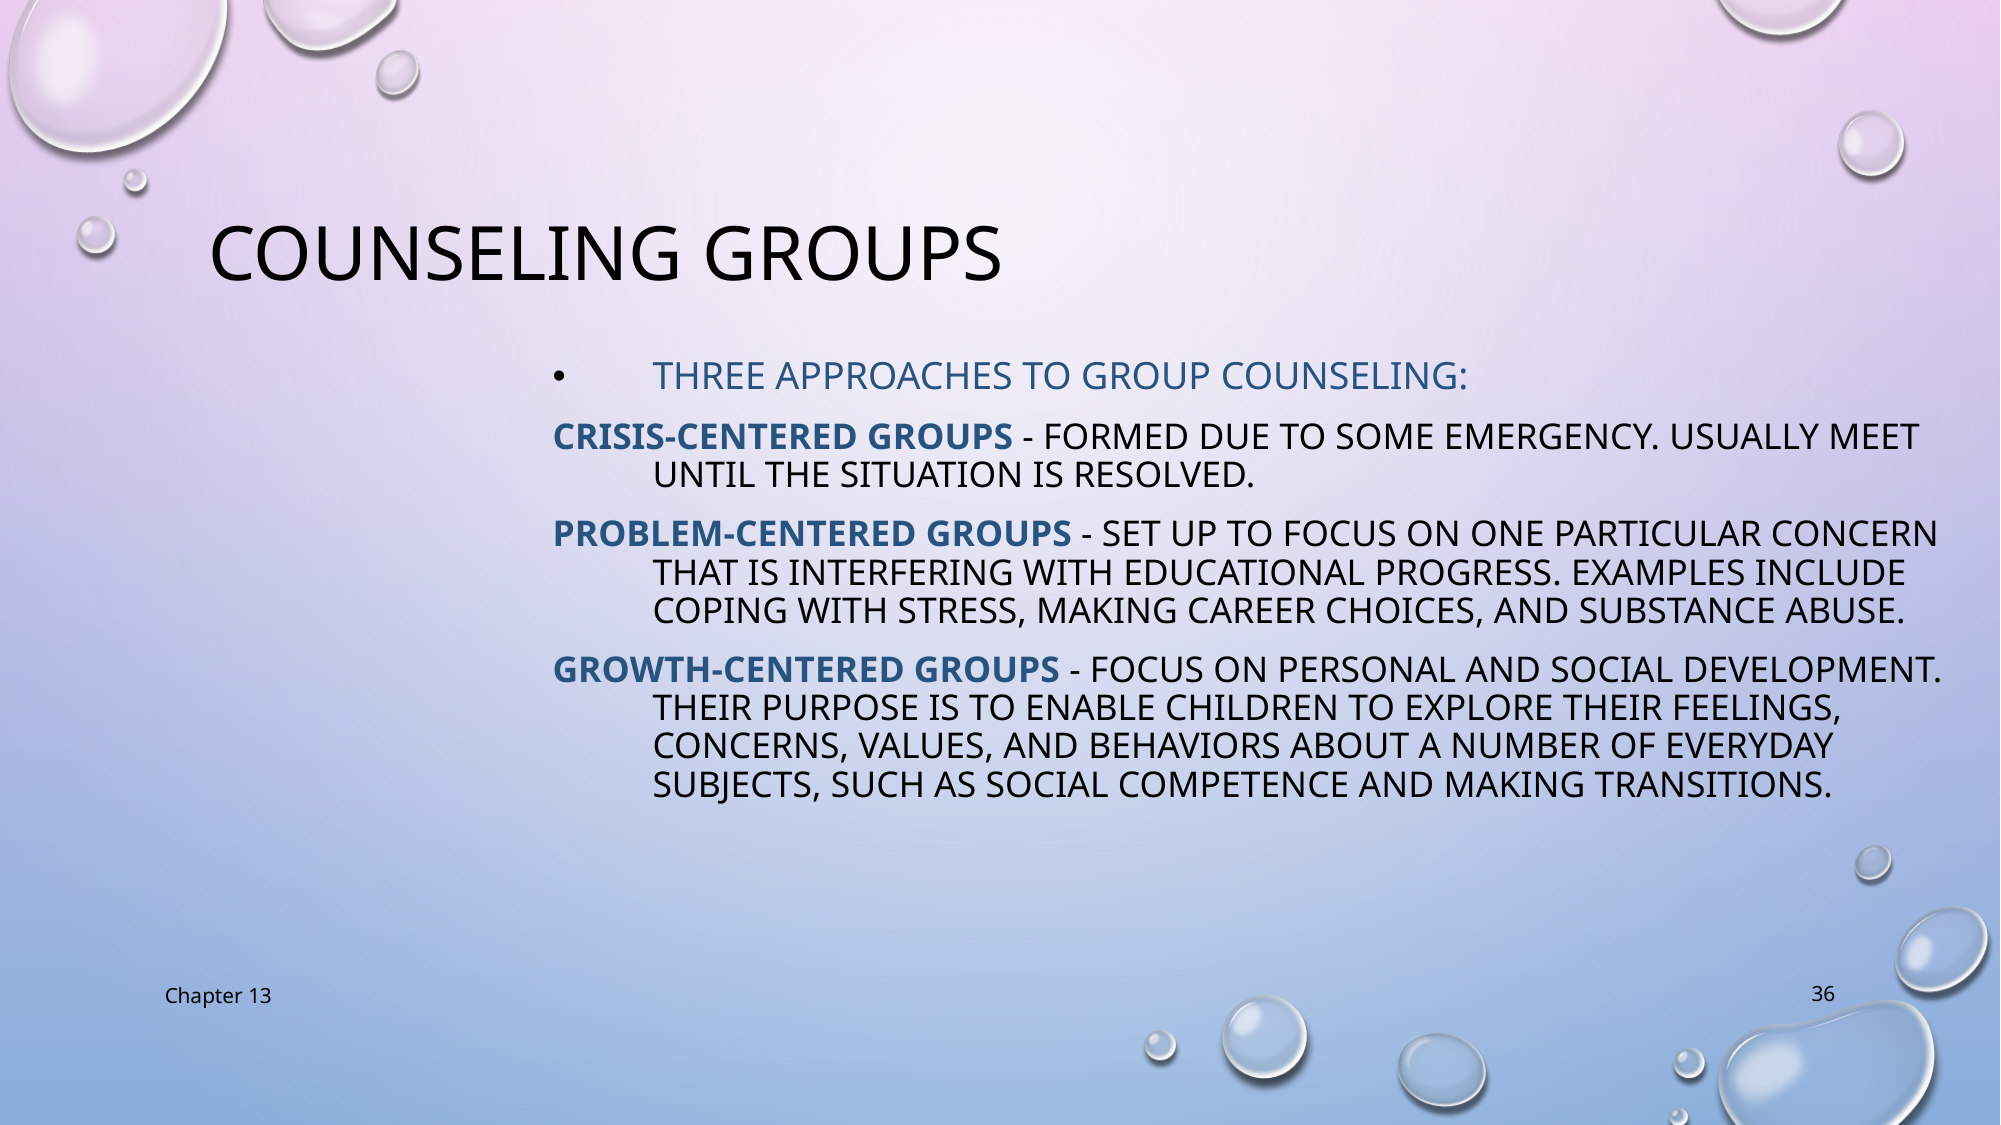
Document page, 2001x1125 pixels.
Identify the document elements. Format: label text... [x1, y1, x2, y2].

title Counseling Groups [0, 200, 1213, 313]
slide_number 36 [1724, 965, 1851, 1025]
picture [0, 0, 2000, 1125]
list Three approaches to group counseling: Crisis-centered groups - formed due to some emergency. Usually meet until the situation is resolved. Problem-centered groups - set up to focus on one particular concern that is interfering with educational progress. Examples include coping with stress, making career choices, and substance abuse. Growth-centered groups - focus on personal and social development. Their purpose is to enable children to explore their feelings, concerns, values, and behaviors about a number of everyday subjects, such as social competence and making transitions. [537, 350, 2000, 1075]
footer Chapter 13 [149, 965, 1245, 1025]
